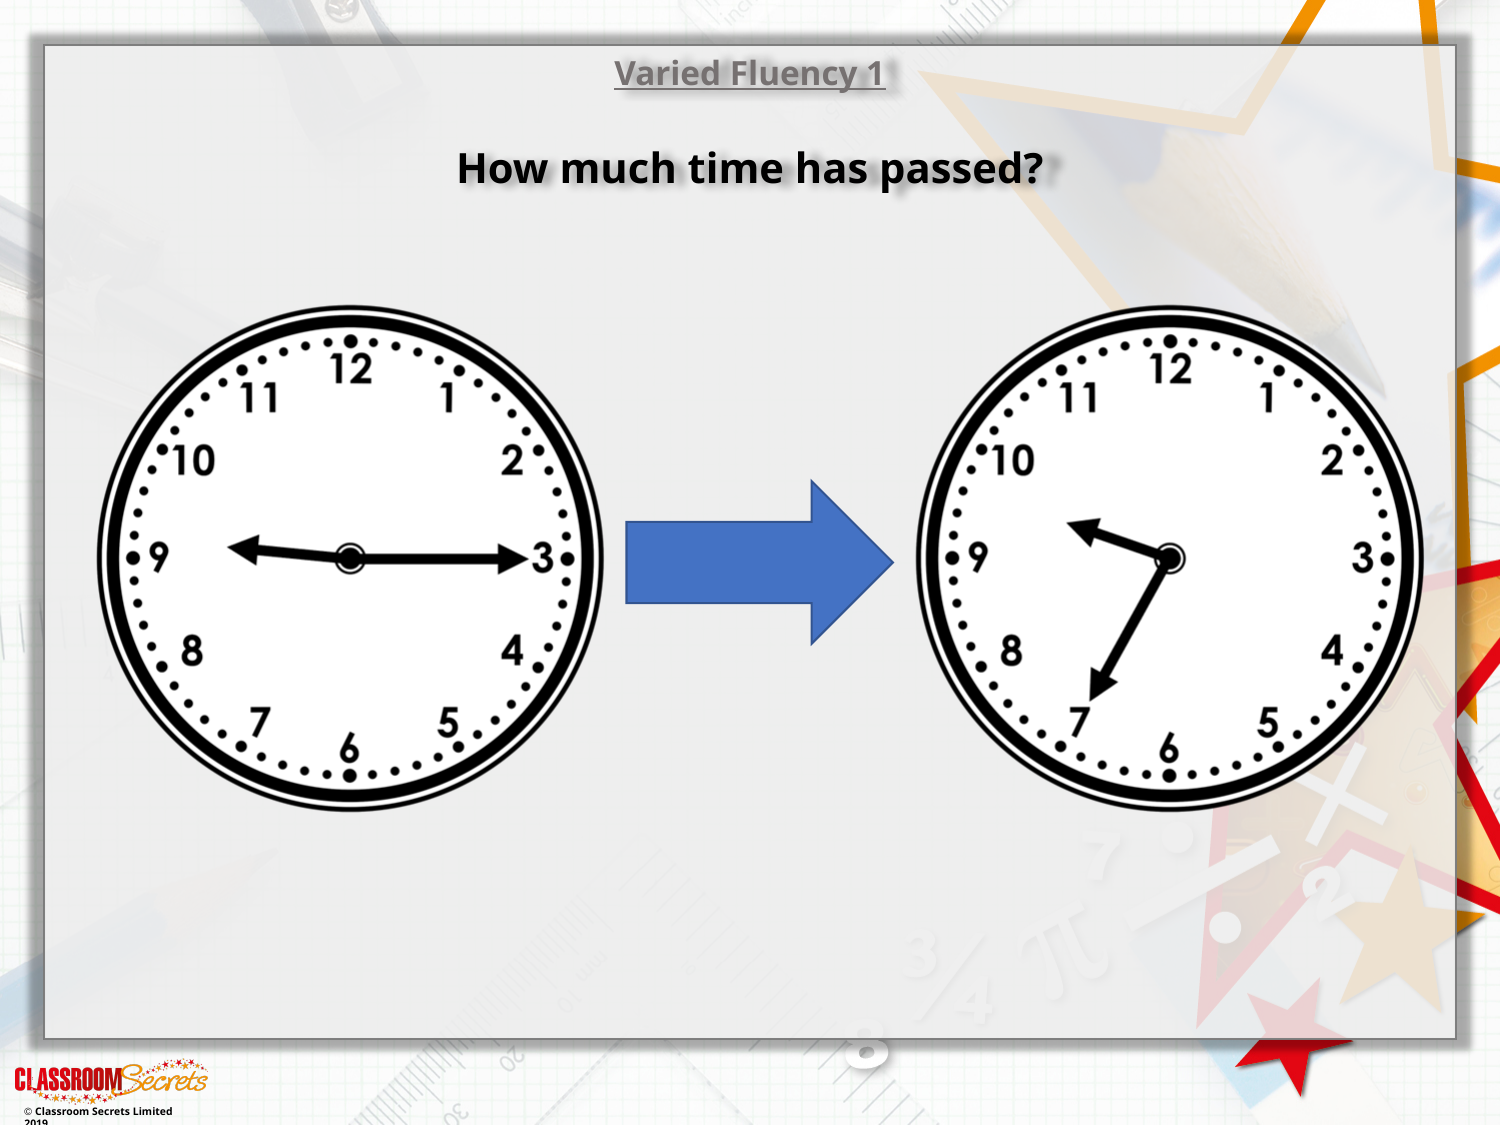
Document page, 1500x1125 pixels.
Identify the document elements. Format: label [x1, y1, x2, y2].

picture [0, 0, 1500, 1125]
text_box [9, 1058, 213, 1125]
